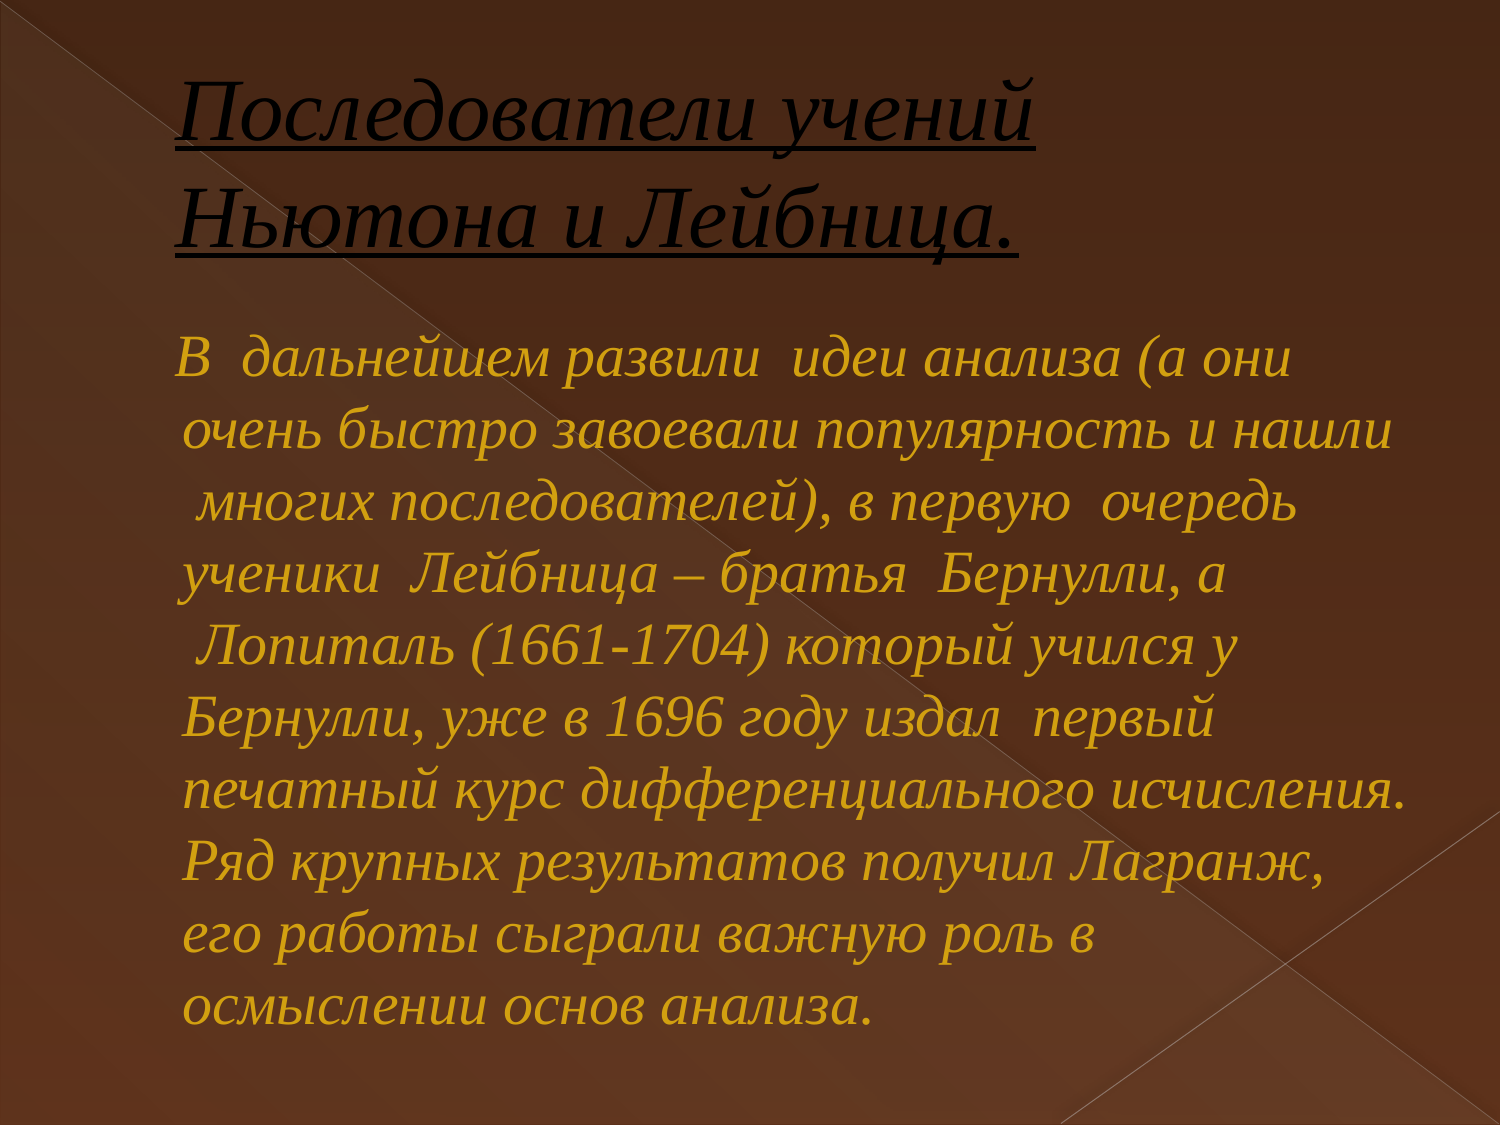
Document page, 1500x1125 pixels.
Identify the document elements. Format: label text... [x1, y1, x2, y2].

title Последователи учений Ньютона и Лейбница. [75, 43, 1425, 274]
list В дальнейшем развили идеи анализа (а они очень быстро завоевали популярность и нашли многих последователей), в первую очередь ученики Лейбница – братья Бернулли, а Лопиталь (1661-1704) который учился у Бернулли, уже в 1696 году издал первый печатный курс дифференциального исчисления. Ряд крупных результатов получил Лагранж, его работы сыграли важную роль в осмыслении основ анализа. [75, 308, 1425, 1059]
